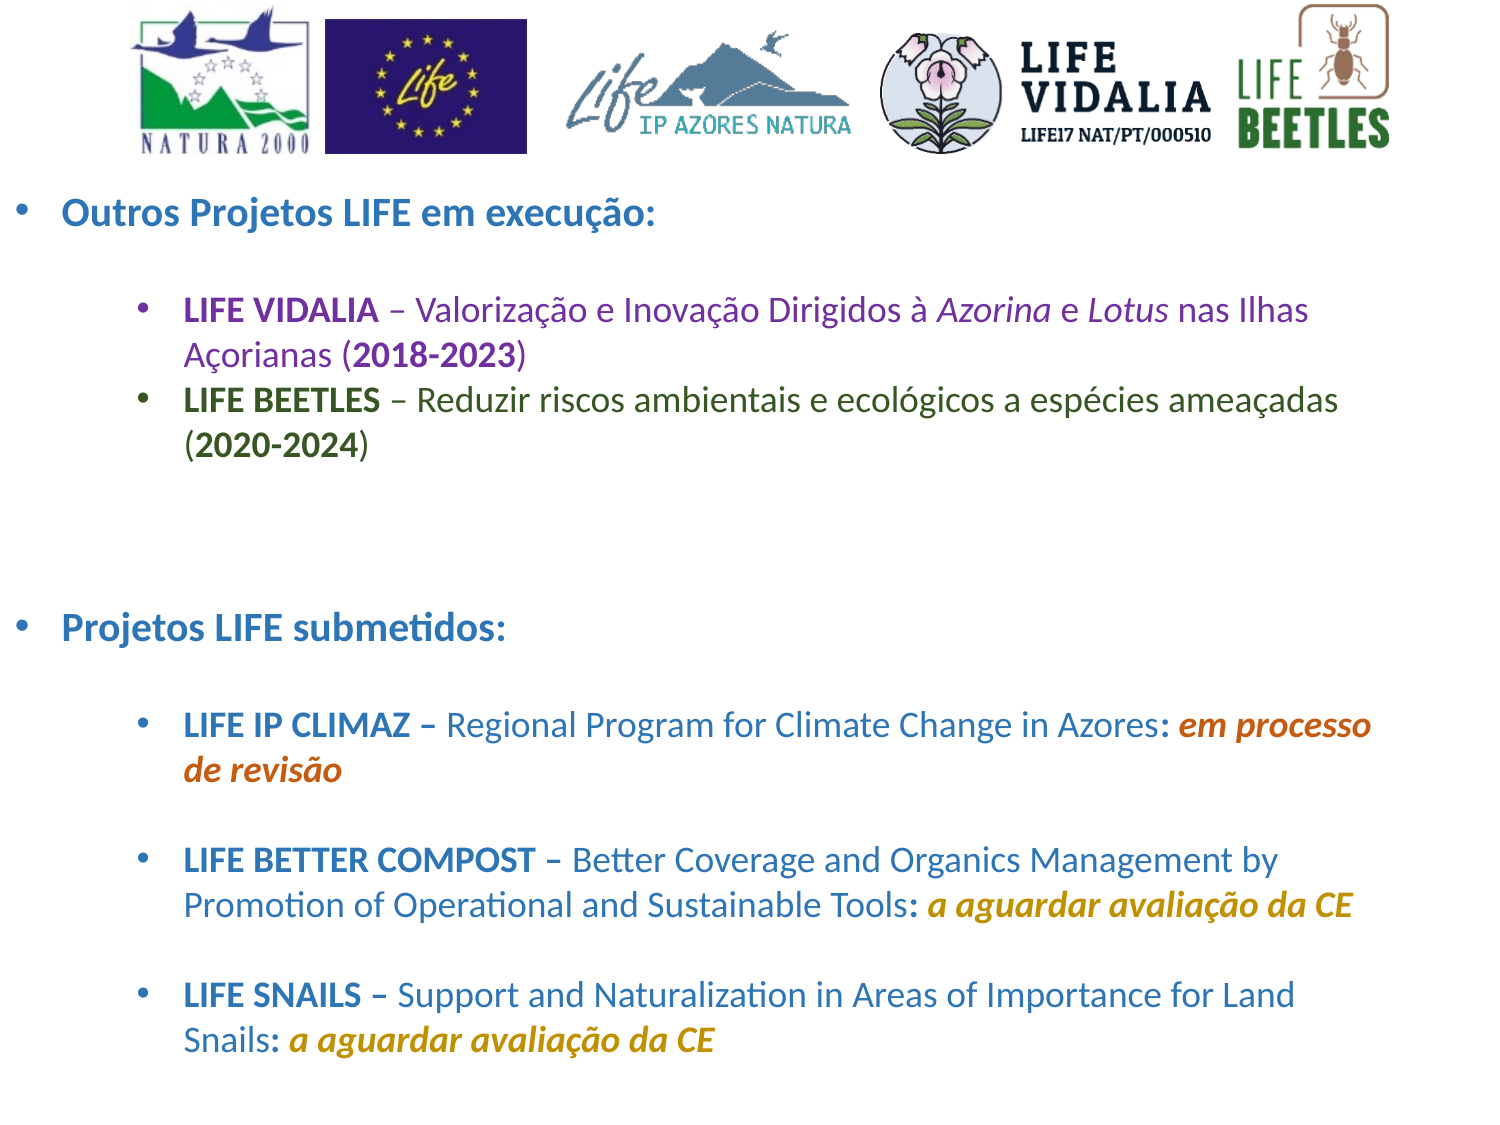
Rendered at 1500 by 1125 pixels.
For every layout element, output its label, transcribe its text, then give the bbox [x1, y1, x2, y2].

text_box Outros Projetos LIFE em execução: LIFE VIDALIA – Valorização e Inovação Dirigidos à Azorina e Lotus nas Ilhas Açorianas (2018-2023) LIFE BEETLES – Reduzir riscos ambientais e ecológicos a espécies ameaçadas (2020-2024) Projetos LIFE submetidos: LIFE IP CLIMAZ – Regional Program for Climate Change in Azores: em processo de revisão LIFE BETTER COMPOST – Better Coverage and Organics Management by Promotion of Operational and Sustainable Tools: a aguardar avaliação da CE LIFE SNAILS – Support and Naturalization in Areas of Importance for Land Snails: a aguardar avaliação da CE [0, 177, 1388, 1125]
picture [129, 4, 311, 155]
picture [325, 4, 1412, 179]
